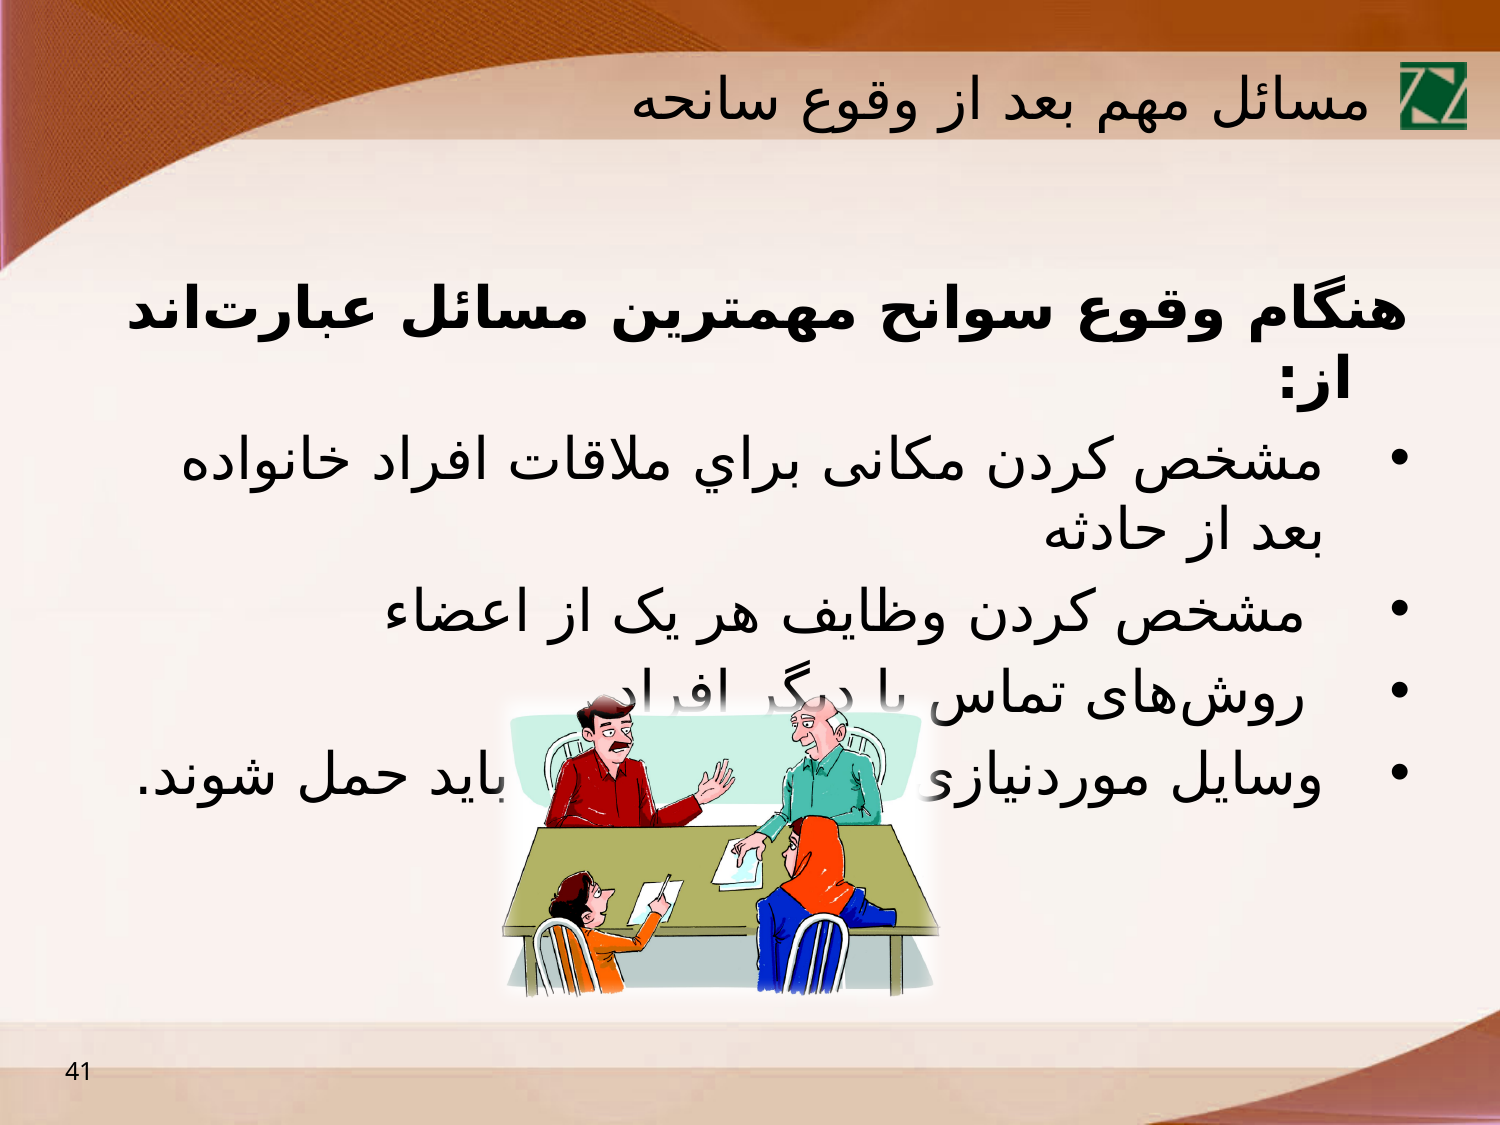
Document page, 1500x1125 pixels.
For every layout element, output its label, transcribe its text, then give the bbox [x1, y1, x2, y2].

title مسائل مهم بعد از وقوع سانحه [312, 50, 1388, 143]
picture [0, 0, 1500, 1125]
slide_number 41 [50, 1042, 400, 1103]
list هنگام وقوع سوانح مهمترین مسائل عبارت‌اند از: مشخص كردن مکانی براي ملاقات افراد خانواده بعد از حادثه مشخص کردن وظایف هر یک از اعضاء روش‌های تماس با دیگر افراد وسایل موردنیازی که هنگام خروج باید حمل شوند. [75, 262, 1425, 1005]
